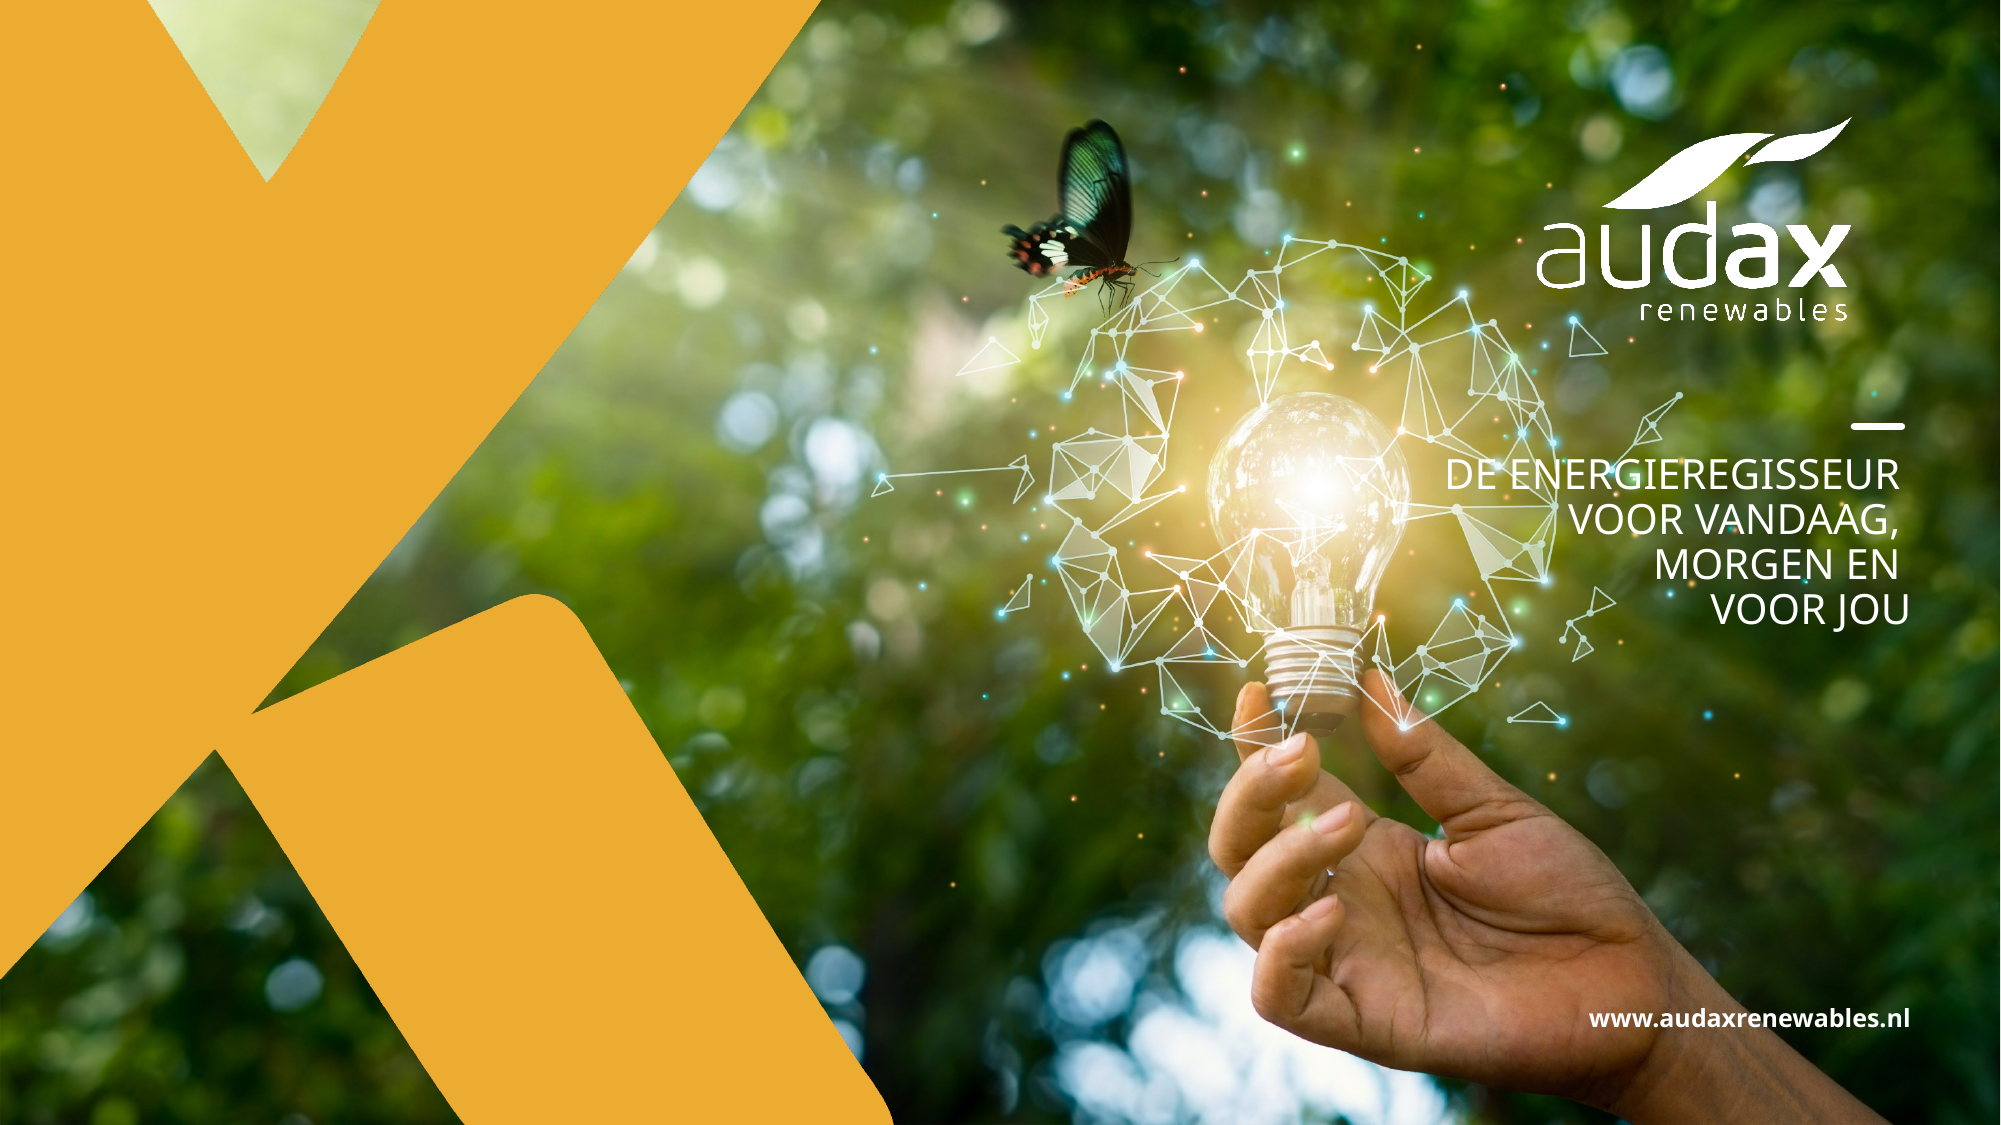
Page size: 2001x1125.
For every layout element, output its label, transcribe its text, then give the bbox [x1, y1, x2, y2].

title DE ENERGIEREGISSEUR VOOR VANDAAG, MORGEN EN VOOR JOU [999, 446, 1927, 839]
picture [0, 0, 2001, 1125]
list www.audaxrenewables.nl [1000, 998, 1927, 1052]
